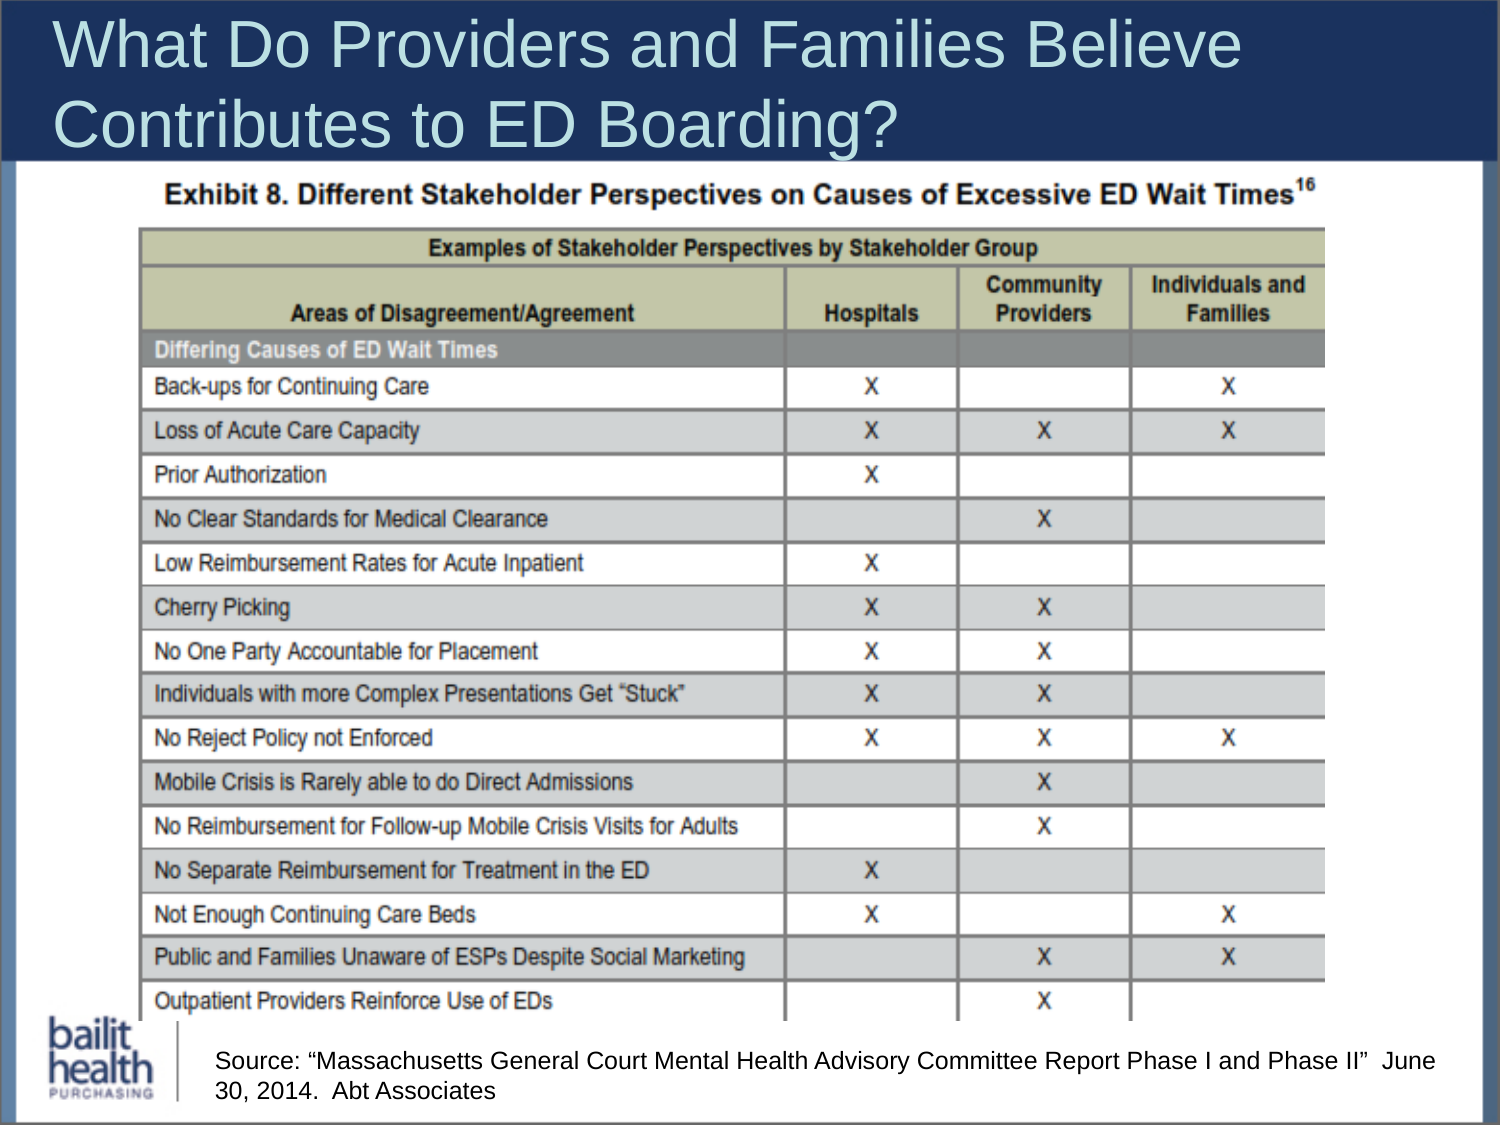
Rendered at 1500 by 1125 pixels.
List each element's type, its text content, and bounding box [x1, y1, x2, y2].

text_box Source: “Massachusetts General Court Mental Health Advisory Committee Report Phase I and Phase II” June 30, 2014. Abt Associates [199, 1037, 1463, 1112]
title What Do Providers and Families Believe Contributes to ED Boarding? [37, 0, 1313, 176]
picture [0, 0, 1500, 1125]
